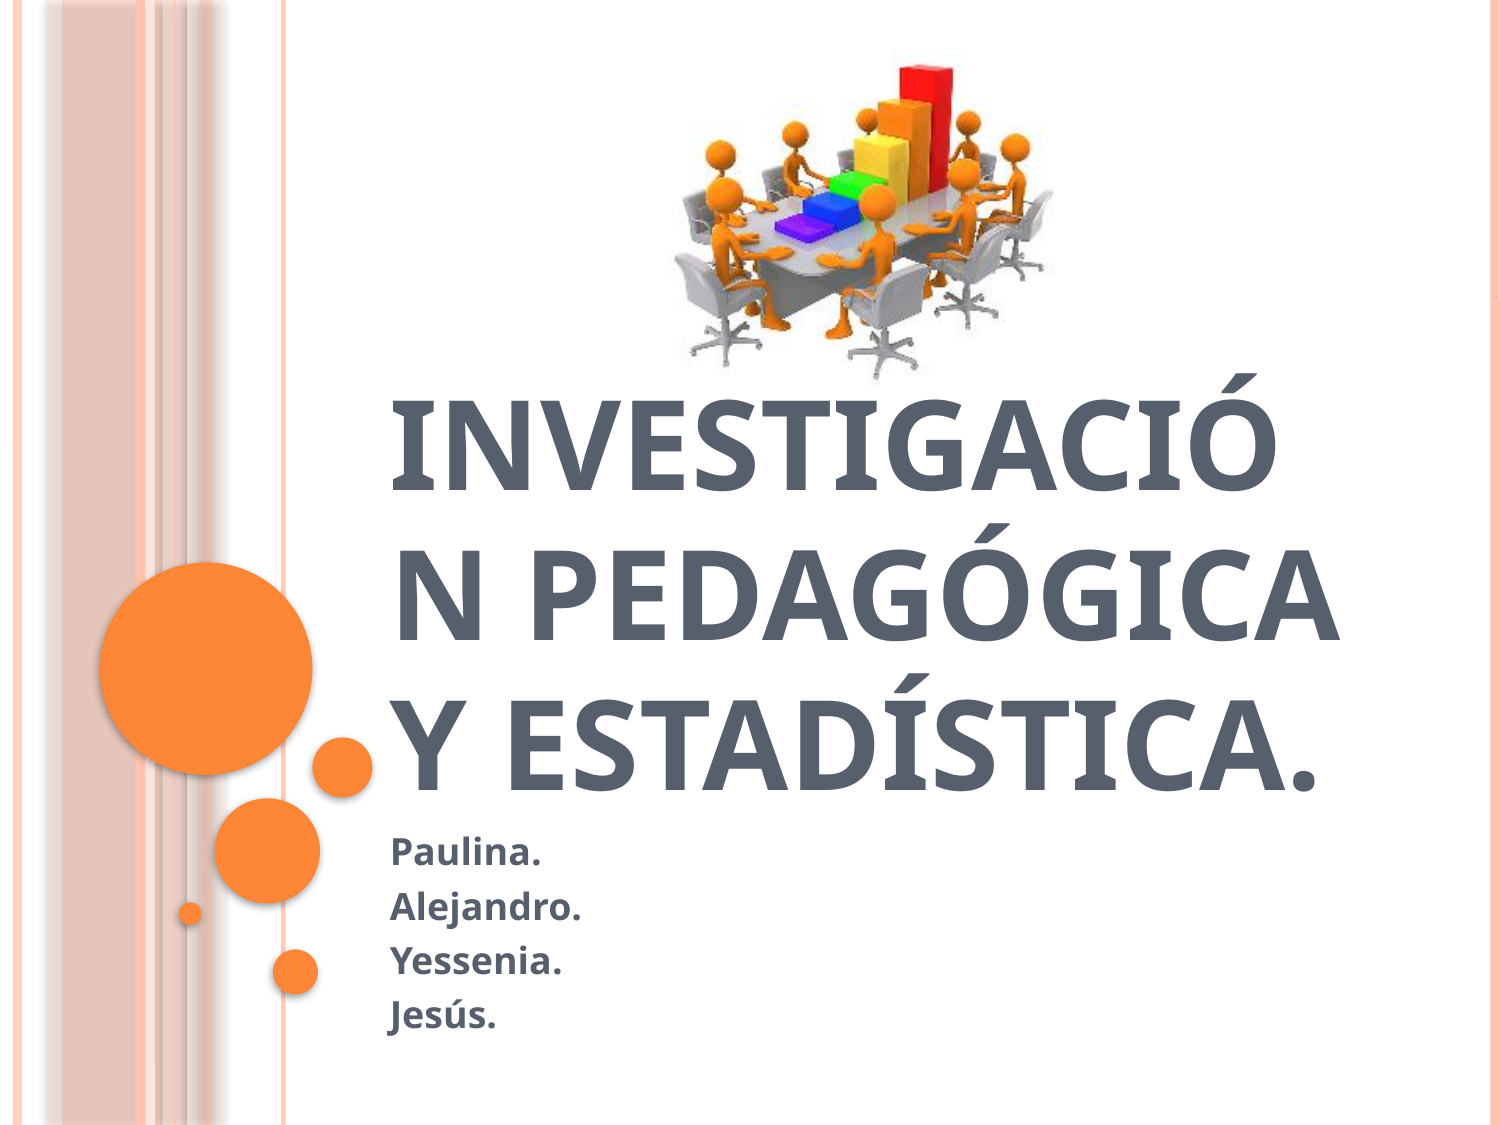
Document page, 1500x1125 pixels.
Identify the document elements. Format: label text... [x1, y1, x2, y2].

title Investigación Pedagógica y Estadística. [375, 512, 1388, 820]
picture [666, 0, 1059, 392]
subtitle Paulina. Alejandro. Yessenia. Jesús. [375, 820, 1388, 1046]
